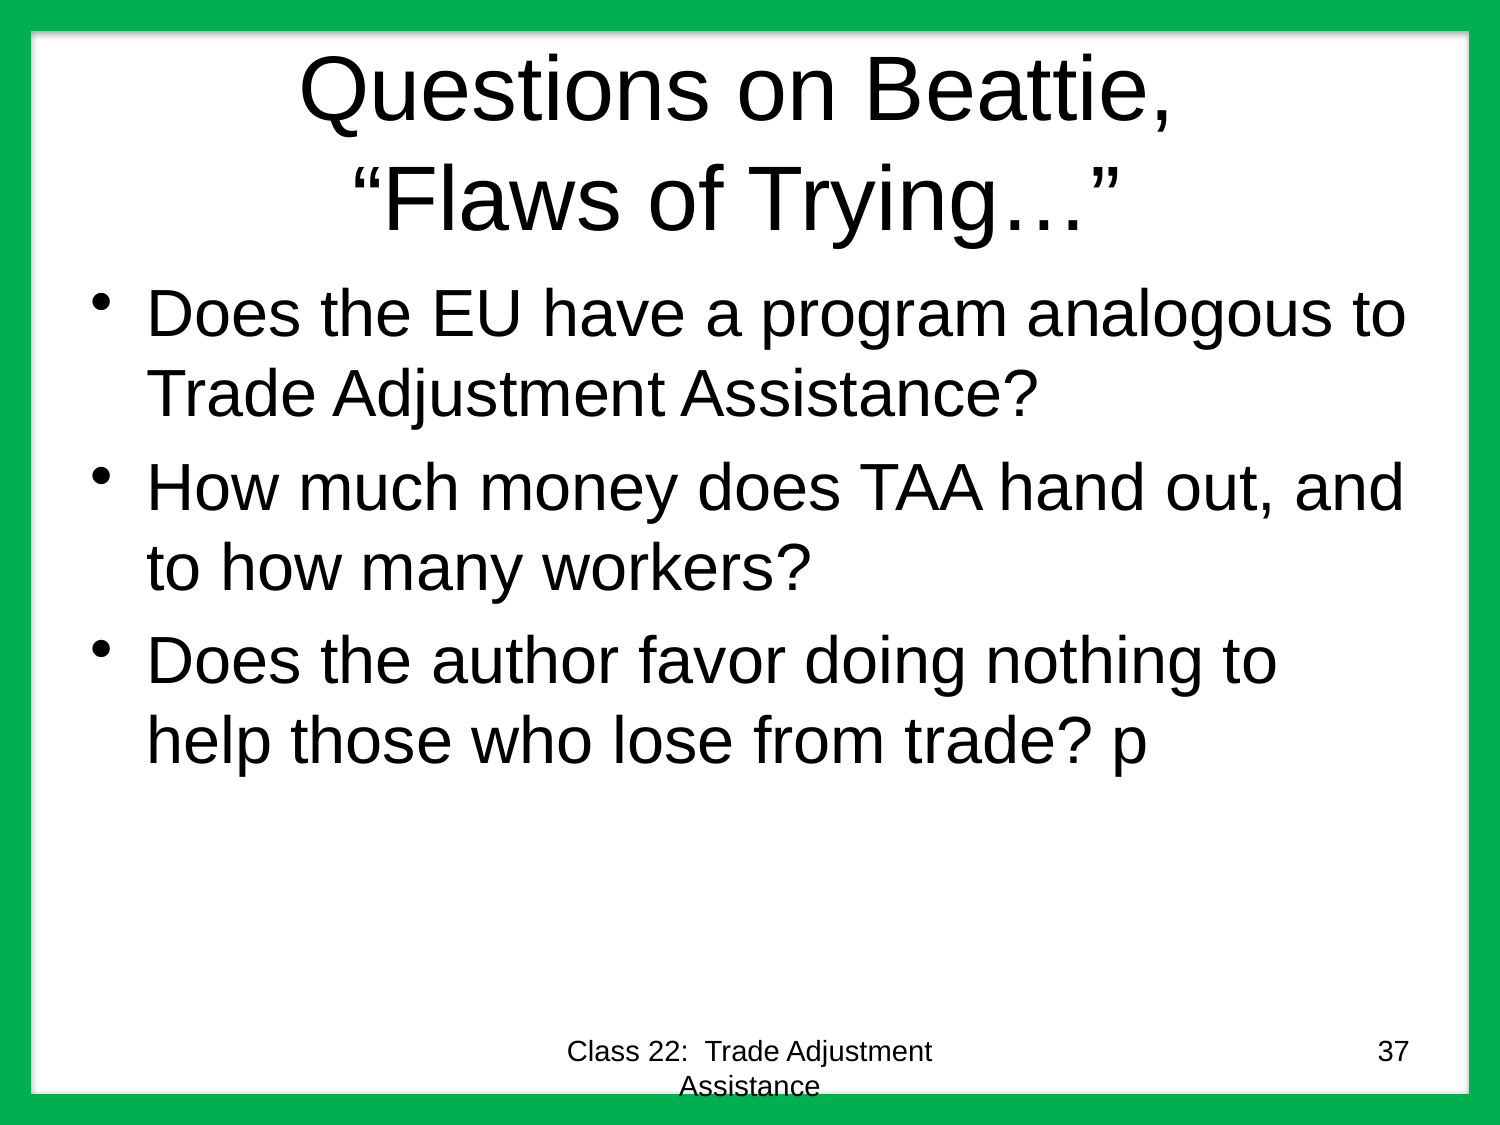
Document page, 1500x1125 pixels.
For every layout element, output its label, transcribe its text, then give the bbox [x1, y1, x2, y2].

text_box [0, 0, 1500, 1125]
footer Class 22: Trade Adjustment Assistance [512, 1024, 988, 1103]
slide_number 37 [1074, 1024, 1426, 1103]
